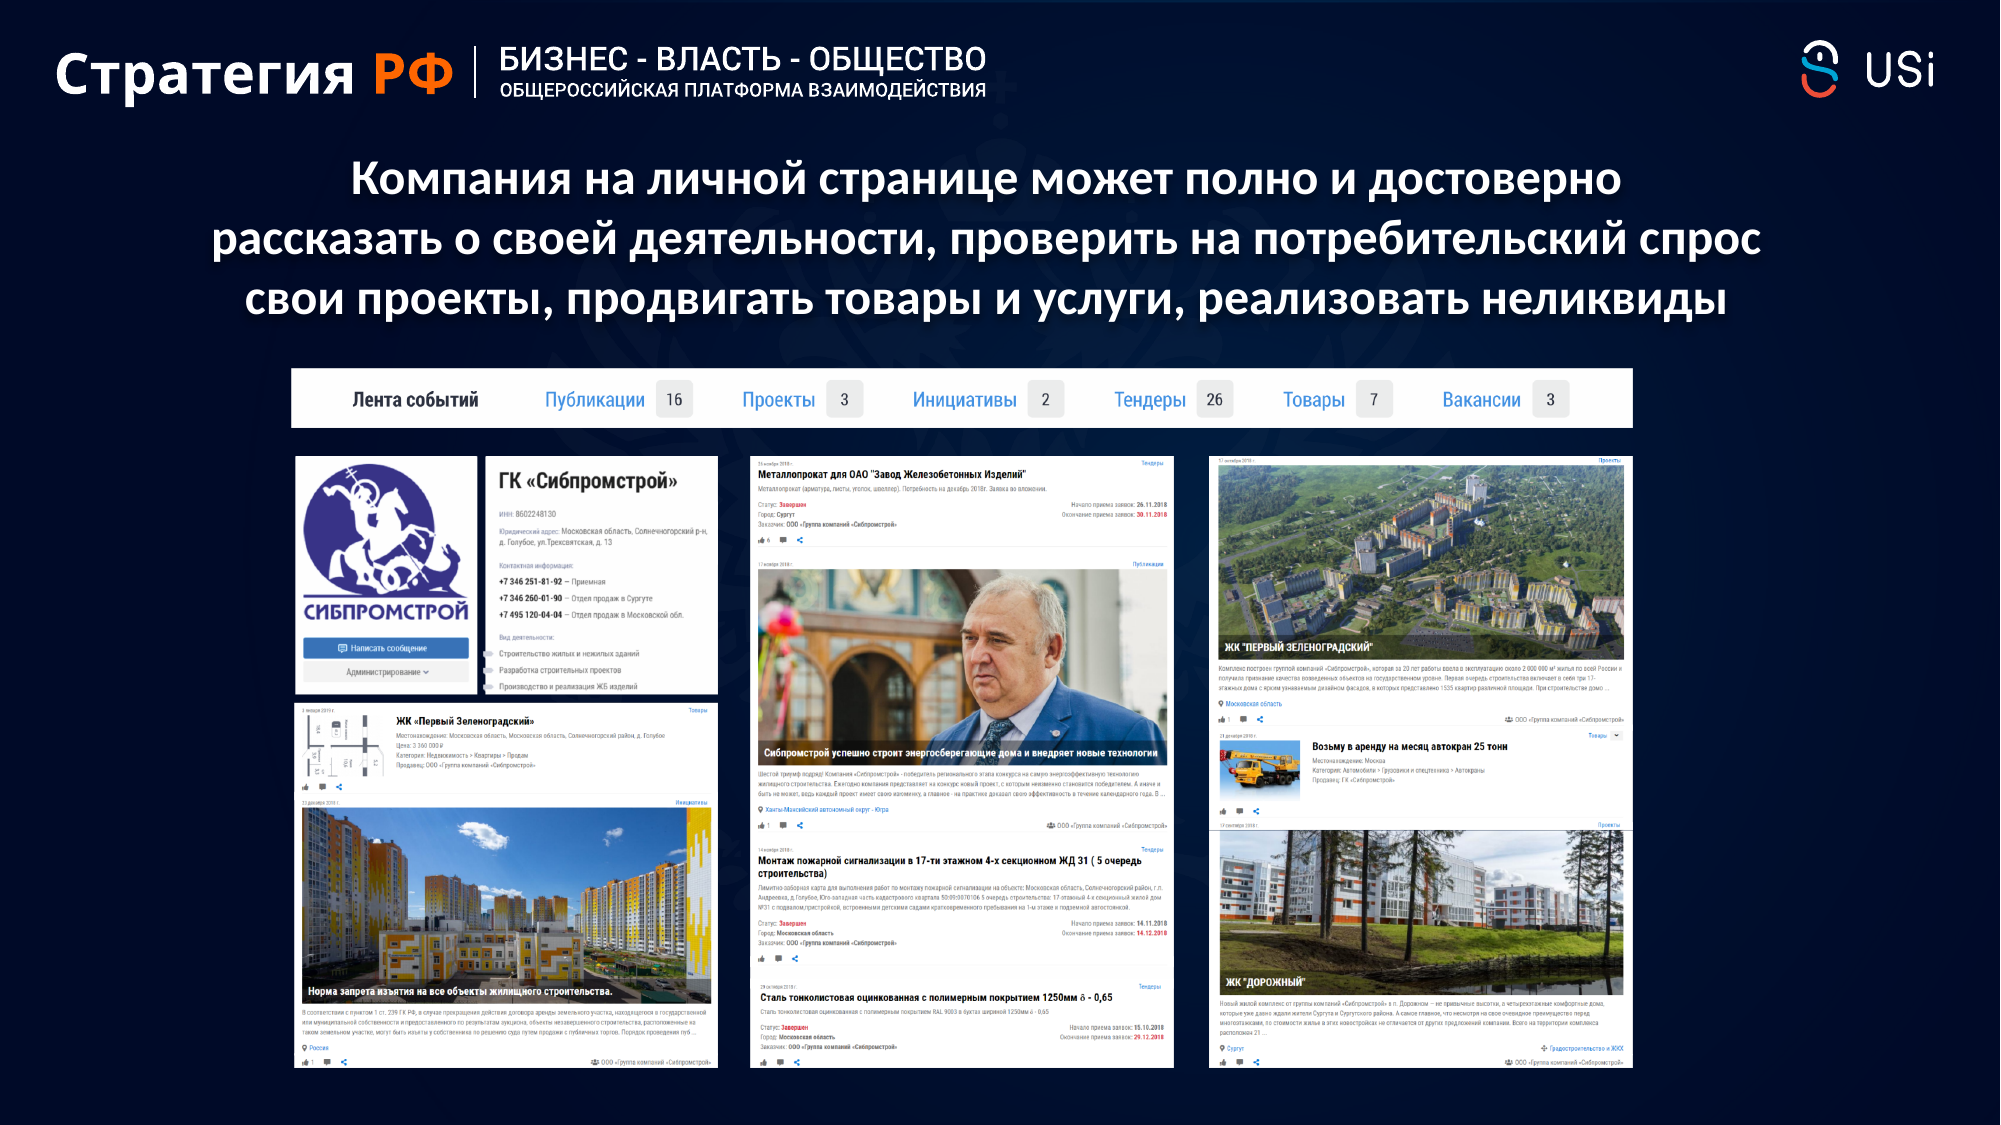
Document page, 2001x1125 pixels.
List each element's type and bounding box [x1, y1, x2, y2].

text_box [1799, 37, 1936, 100]
picture [0, 0, 2000, 1125]
text_box [53, 42, 990, 111]
